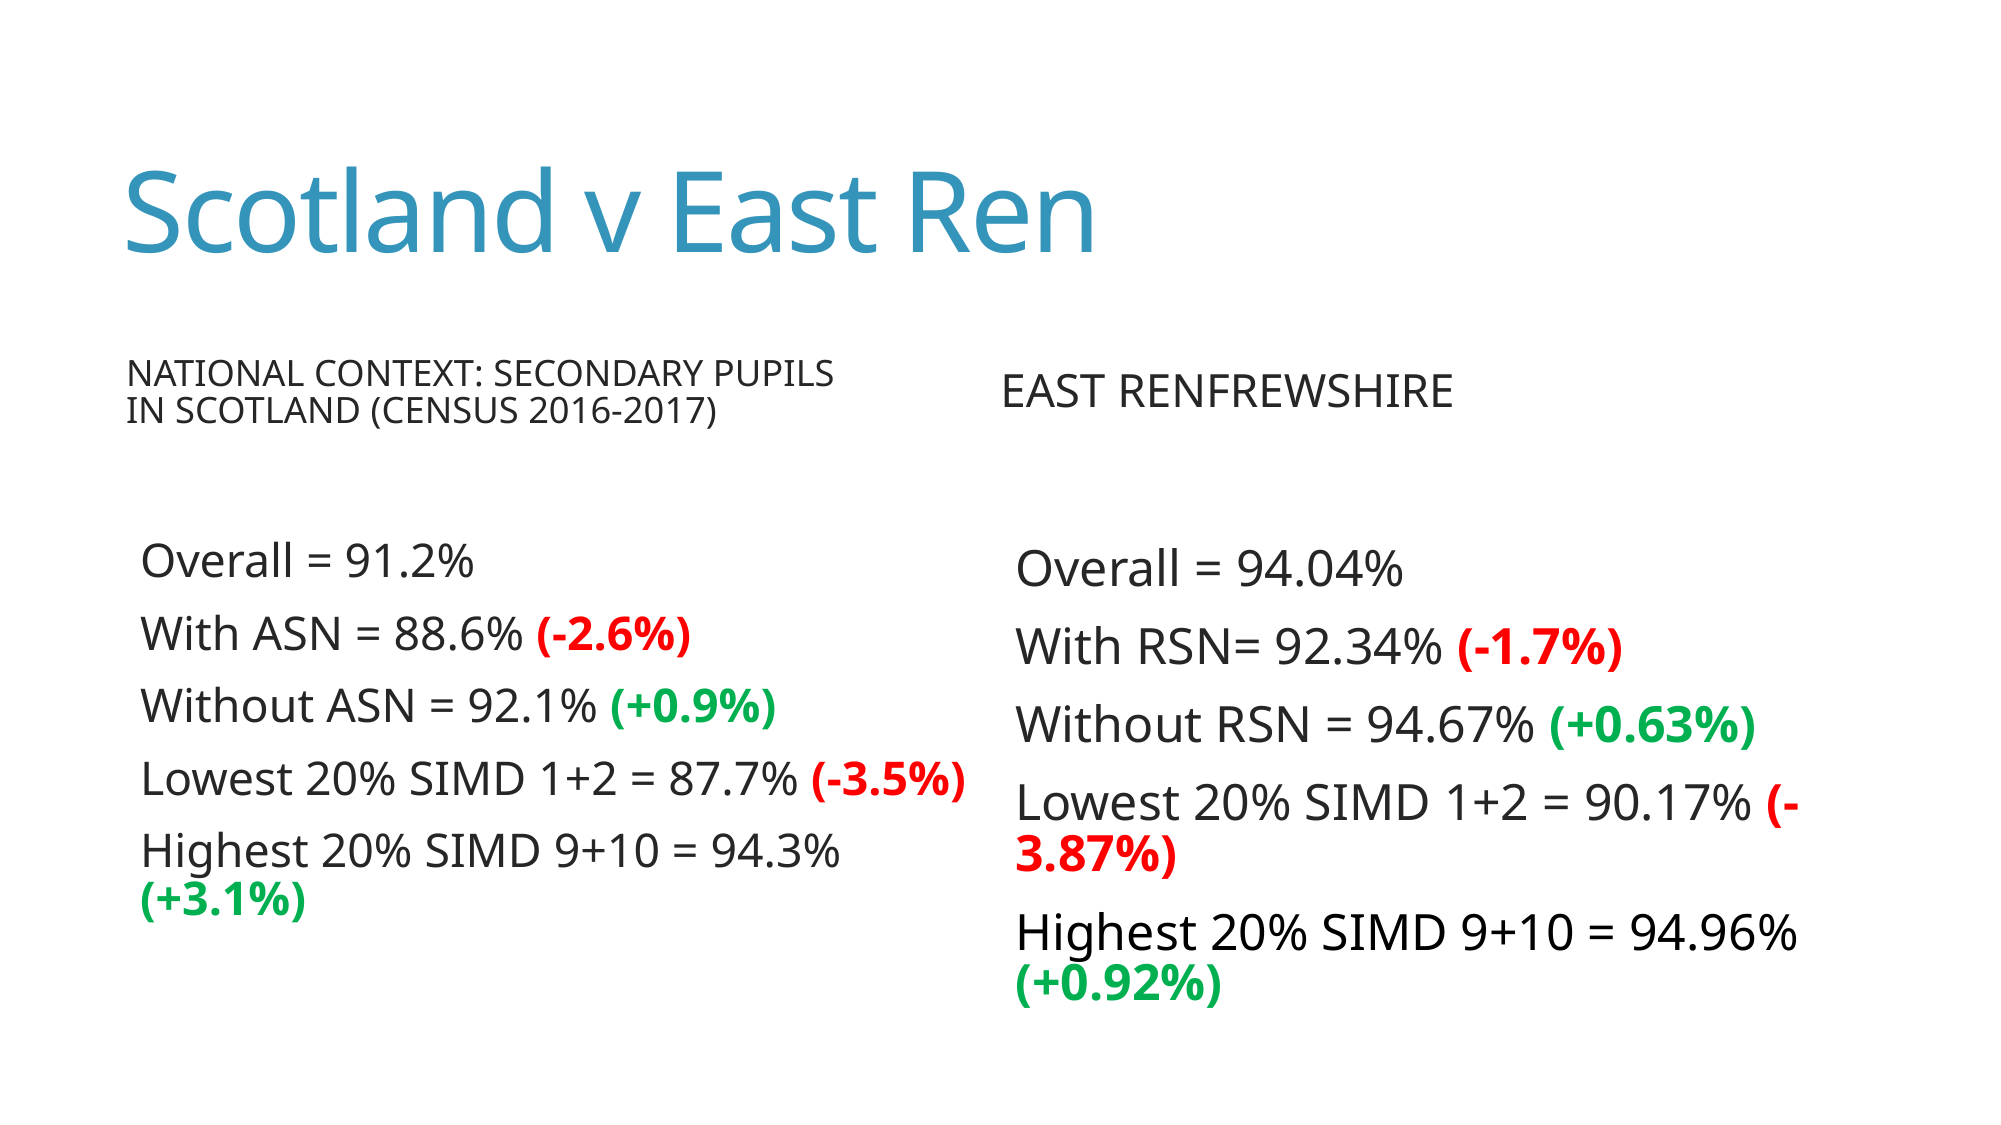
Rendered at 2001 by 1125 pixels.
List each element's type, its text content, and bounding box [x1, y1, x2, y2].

list National Context: Secondary Pupils in Scotland (Census 2016-2017) [111, 334, 876, 451]
list East Renfrewshire [985, 334, 1751, 451]
list Overall = 91.2% With ASN = 88.6% (-2.6%) Without ASN = 92.1% (+0.9%) Lowest 20% SIMD 1+2 = 87.7% (-3.5%) Highest 20% SIMD 9+10 = 94.3% (+3.1%) [111, 451, 985, 977]
title Scotland v East Ren [107, 81, 1875, 354]
list Overall = 94.04% With RSN= 92.34% (-1.7%) Without RSN = 94.67% (+0.63%) Lowest 20% SIMD 1+2 = 90.17% (-3.87%) Highest 20% SIMD 9+10 = 94.96% (+0.92%) [985, 451, 1903, 977]
